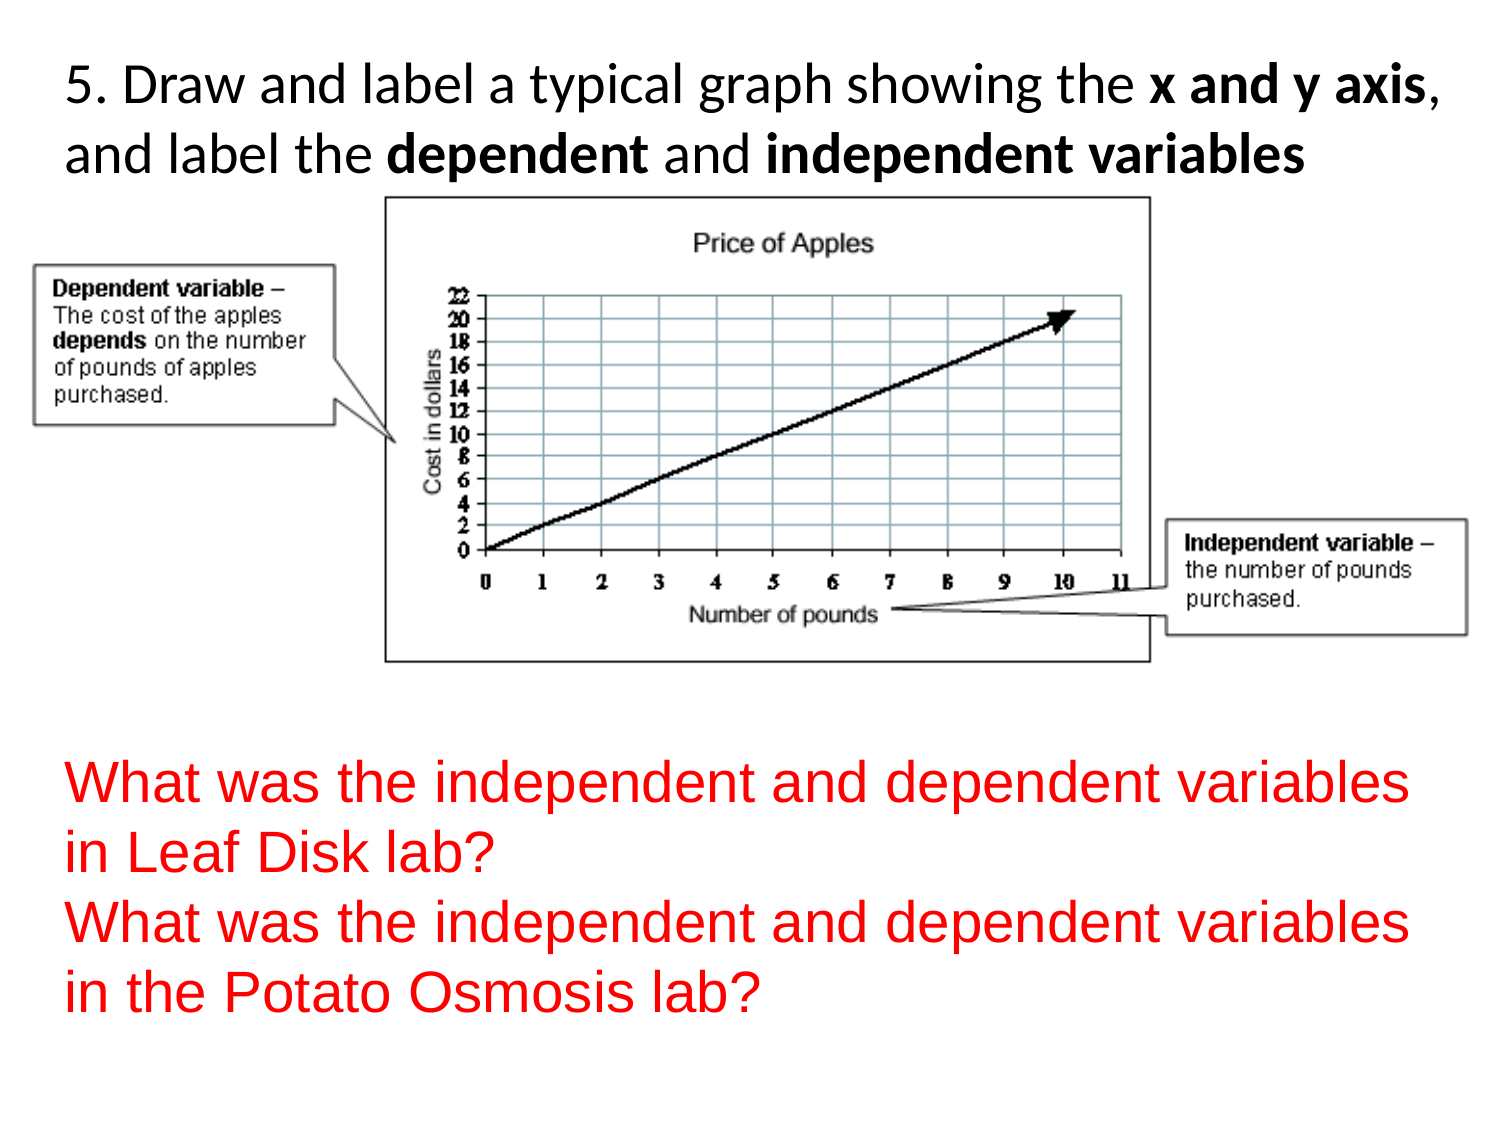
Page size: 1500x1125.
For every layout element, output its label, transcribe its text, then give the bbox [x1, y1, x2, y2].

text_box 5. Draw and label a typical graph showing the x and y axis, and label the dependent and independent variables What was the independent and dependent variables in Leaf Disk lab? What was the independent and dependent variables in the Potato Osmosis lab? [49, 674, 1463, 1032]
picture [27, 191, 1473, 667]
text_box 5. Draw and label a typical graph showing the x and y axis, and label the dependent and independent variables What was the independent and dependent variables in Leaf Disk lab? What was the independent and dependent variables in the Potato Osmosis lab? [49, 37, 1463, 190]
